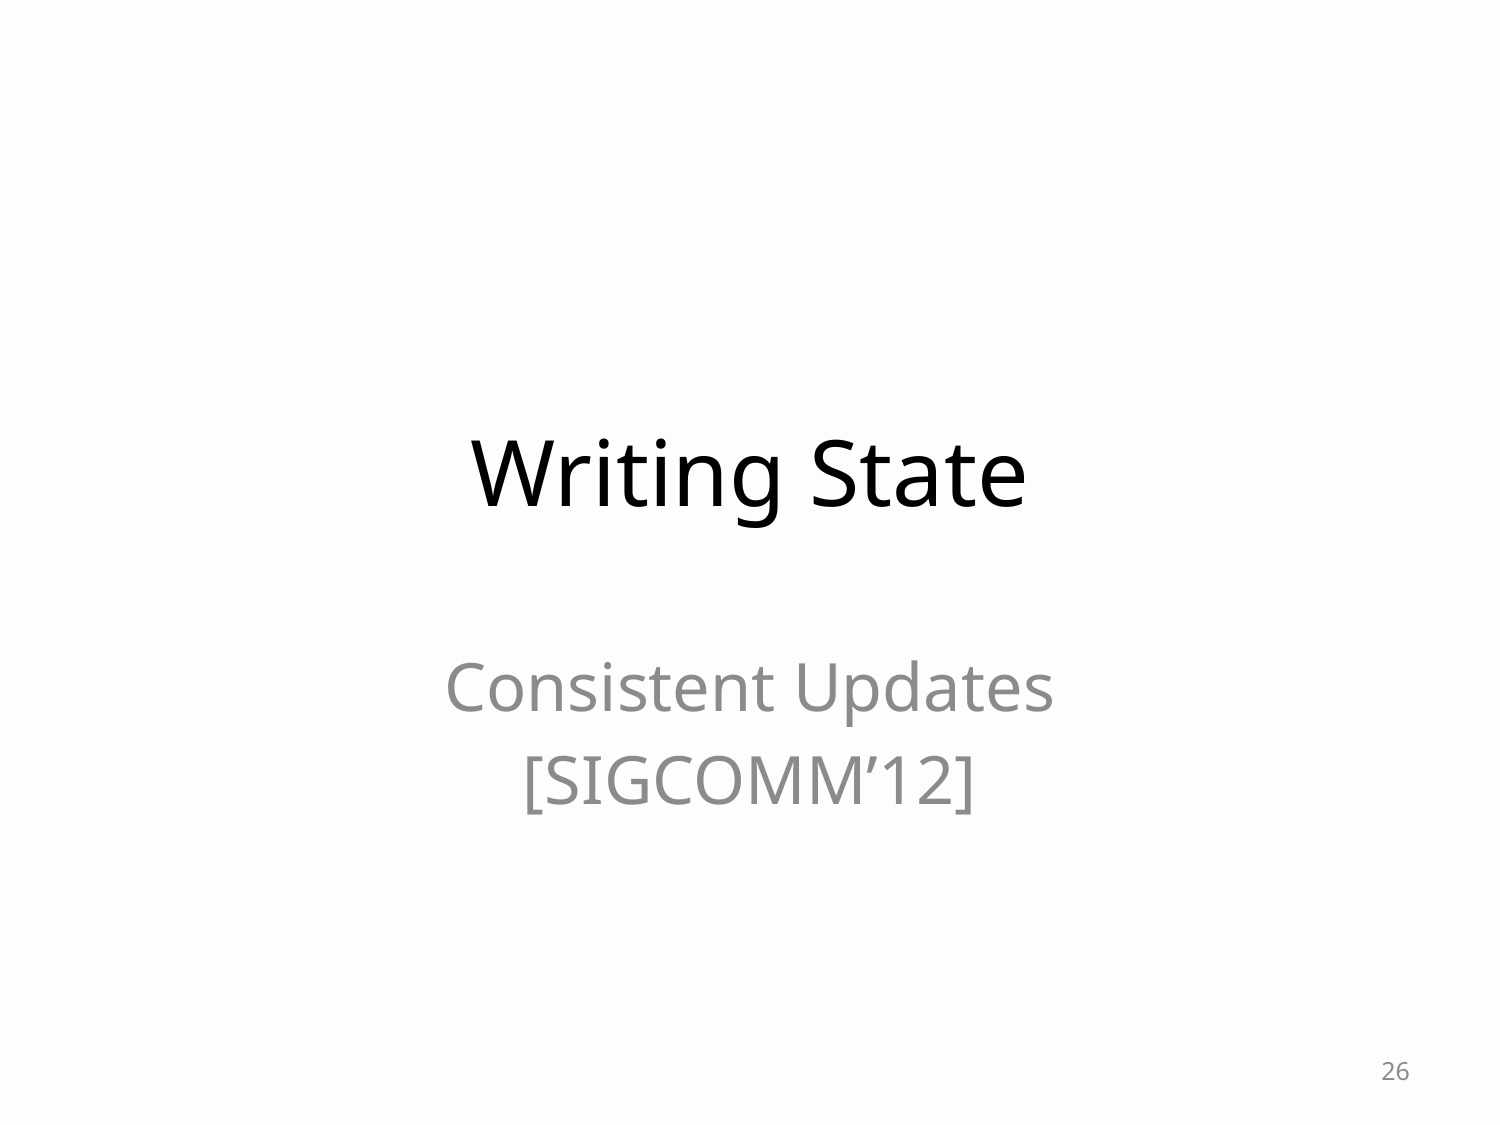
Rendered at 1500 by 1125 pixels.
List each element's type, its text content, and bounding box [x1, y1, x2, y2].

slide_number 26 [1074, 1042, 1425, 1103]
title Writing State [112, 349, 1388, 591]
subtitle Consistent Updates [SIGCOMM’12] [225, 637, 1275, 925]
